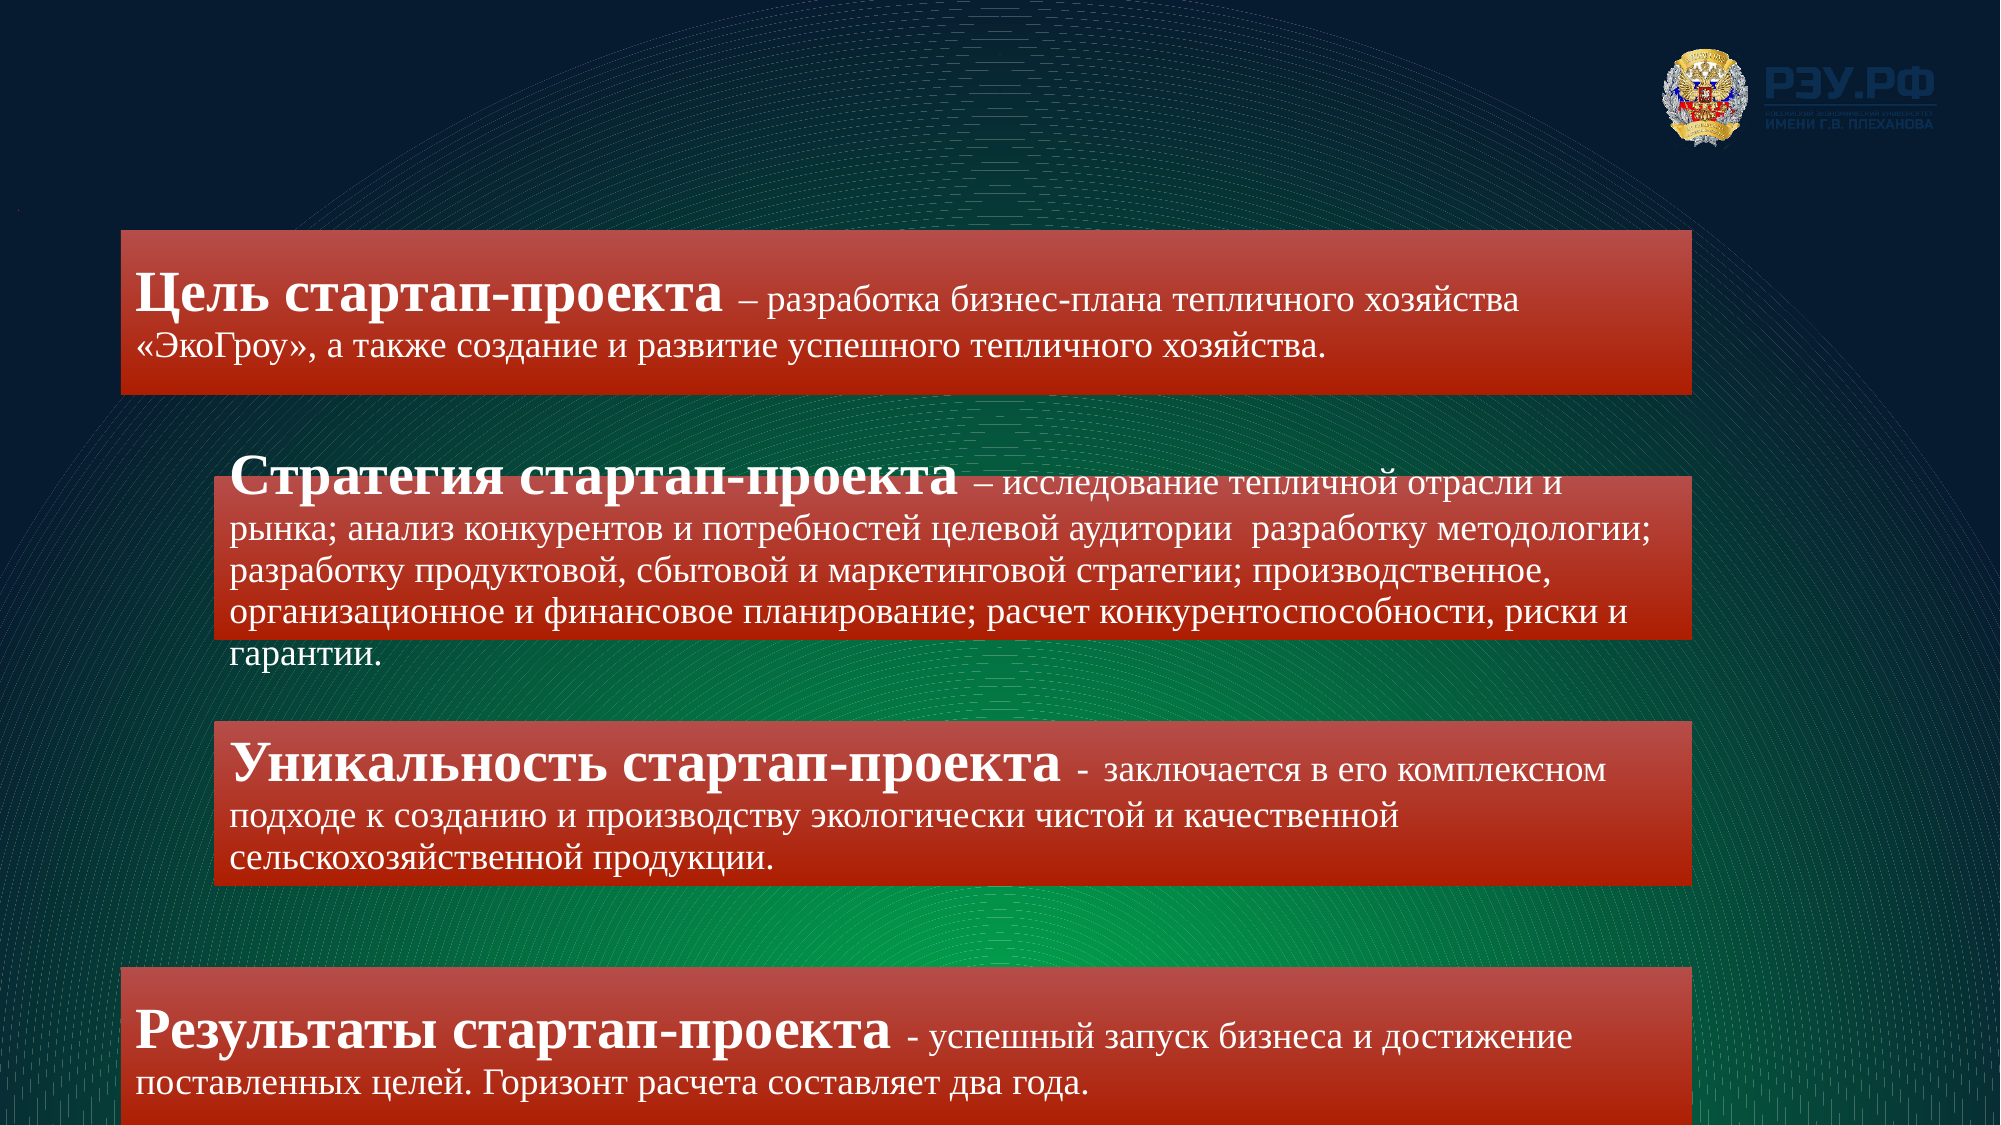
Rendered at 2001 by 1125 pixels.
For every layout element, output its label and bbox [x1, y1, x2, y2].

picture [1647, 15, 1950, 186]
text_box [0, 77, 1692, 1125]
